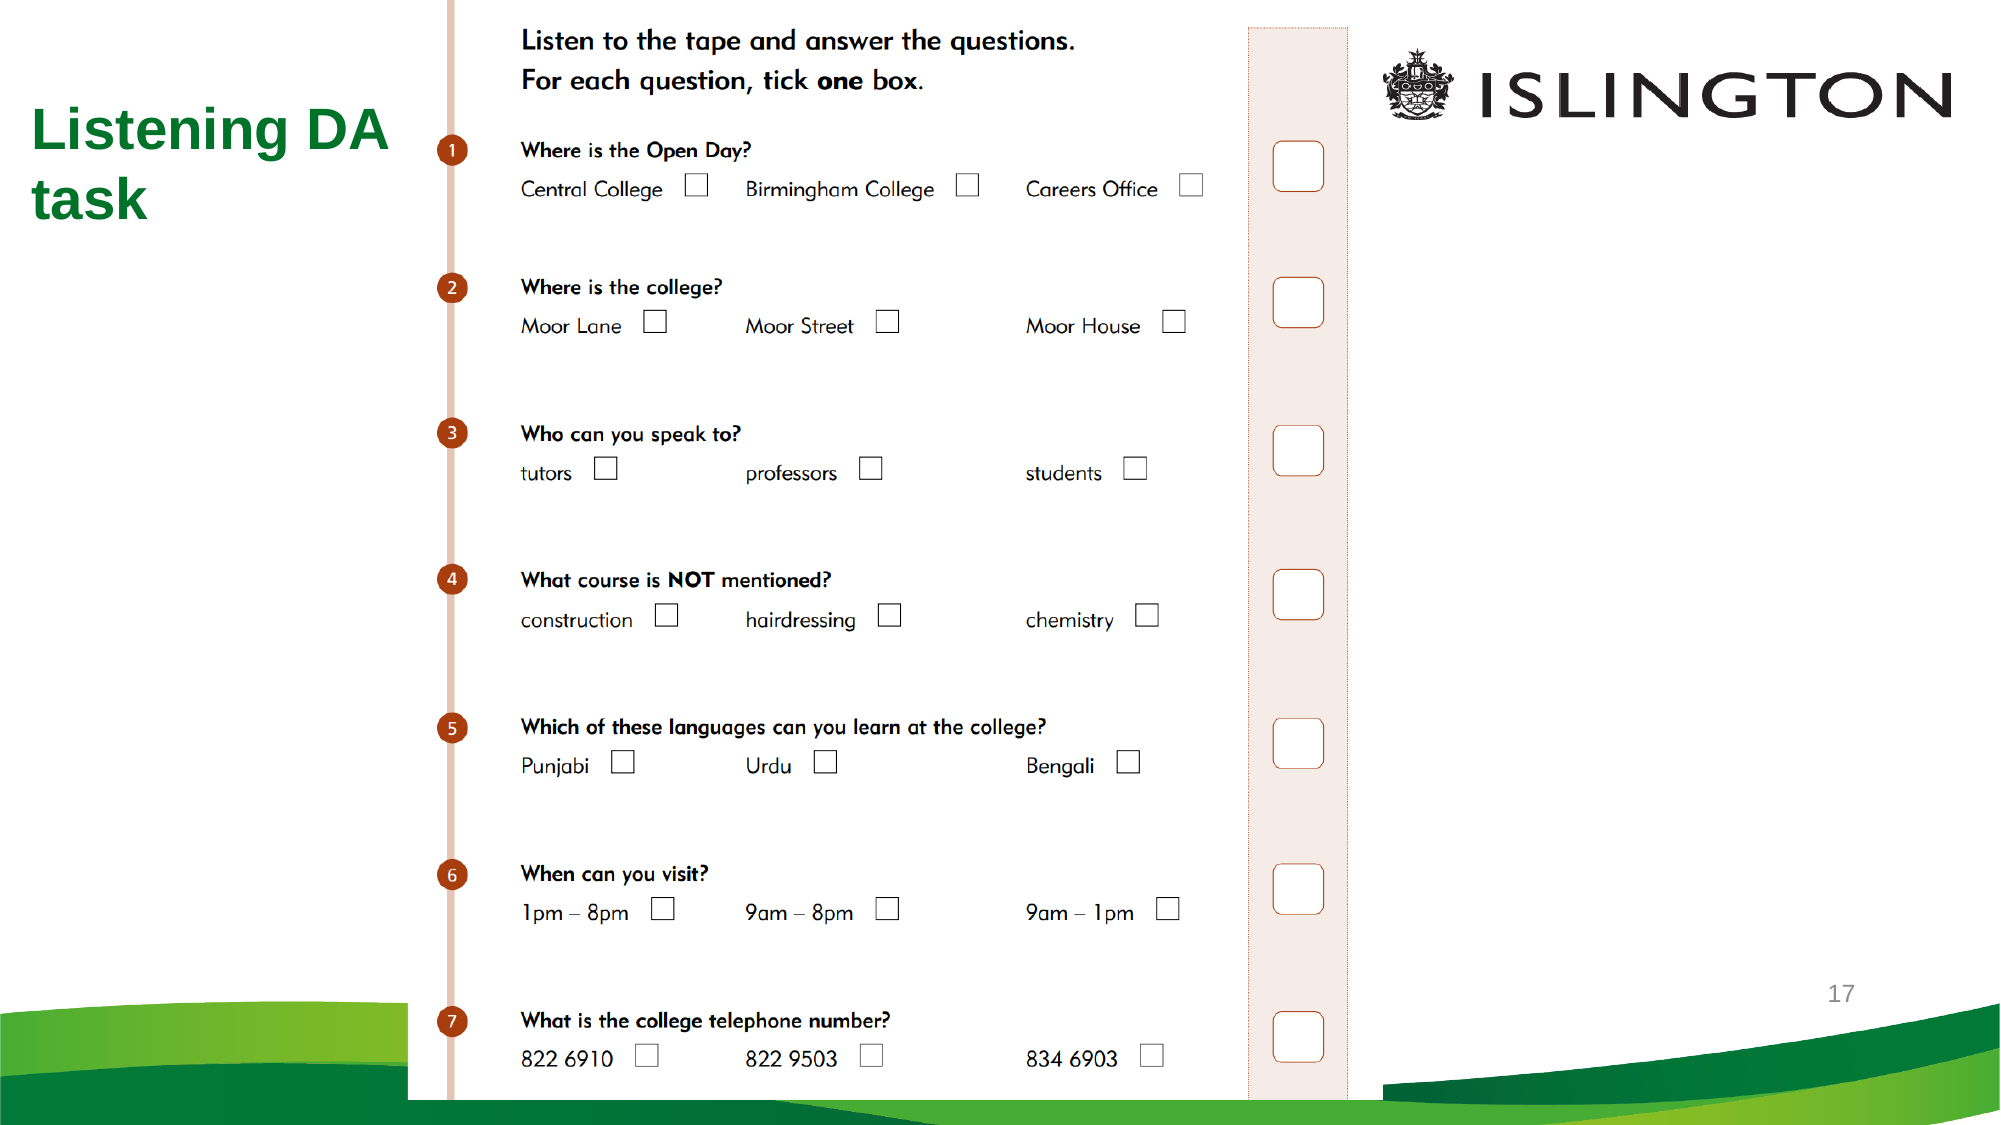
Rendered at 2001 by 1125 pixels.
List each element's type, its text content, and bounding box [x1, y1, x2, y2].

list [407, 0, 1384, 1100]
picture [0, 1001, 2000, 1125]
slide_number 17 [1796, 962, 1887, 1023]
picture [1384, 48, 1951, 120]
title Listening DA task [16, 126, 402, 197]
